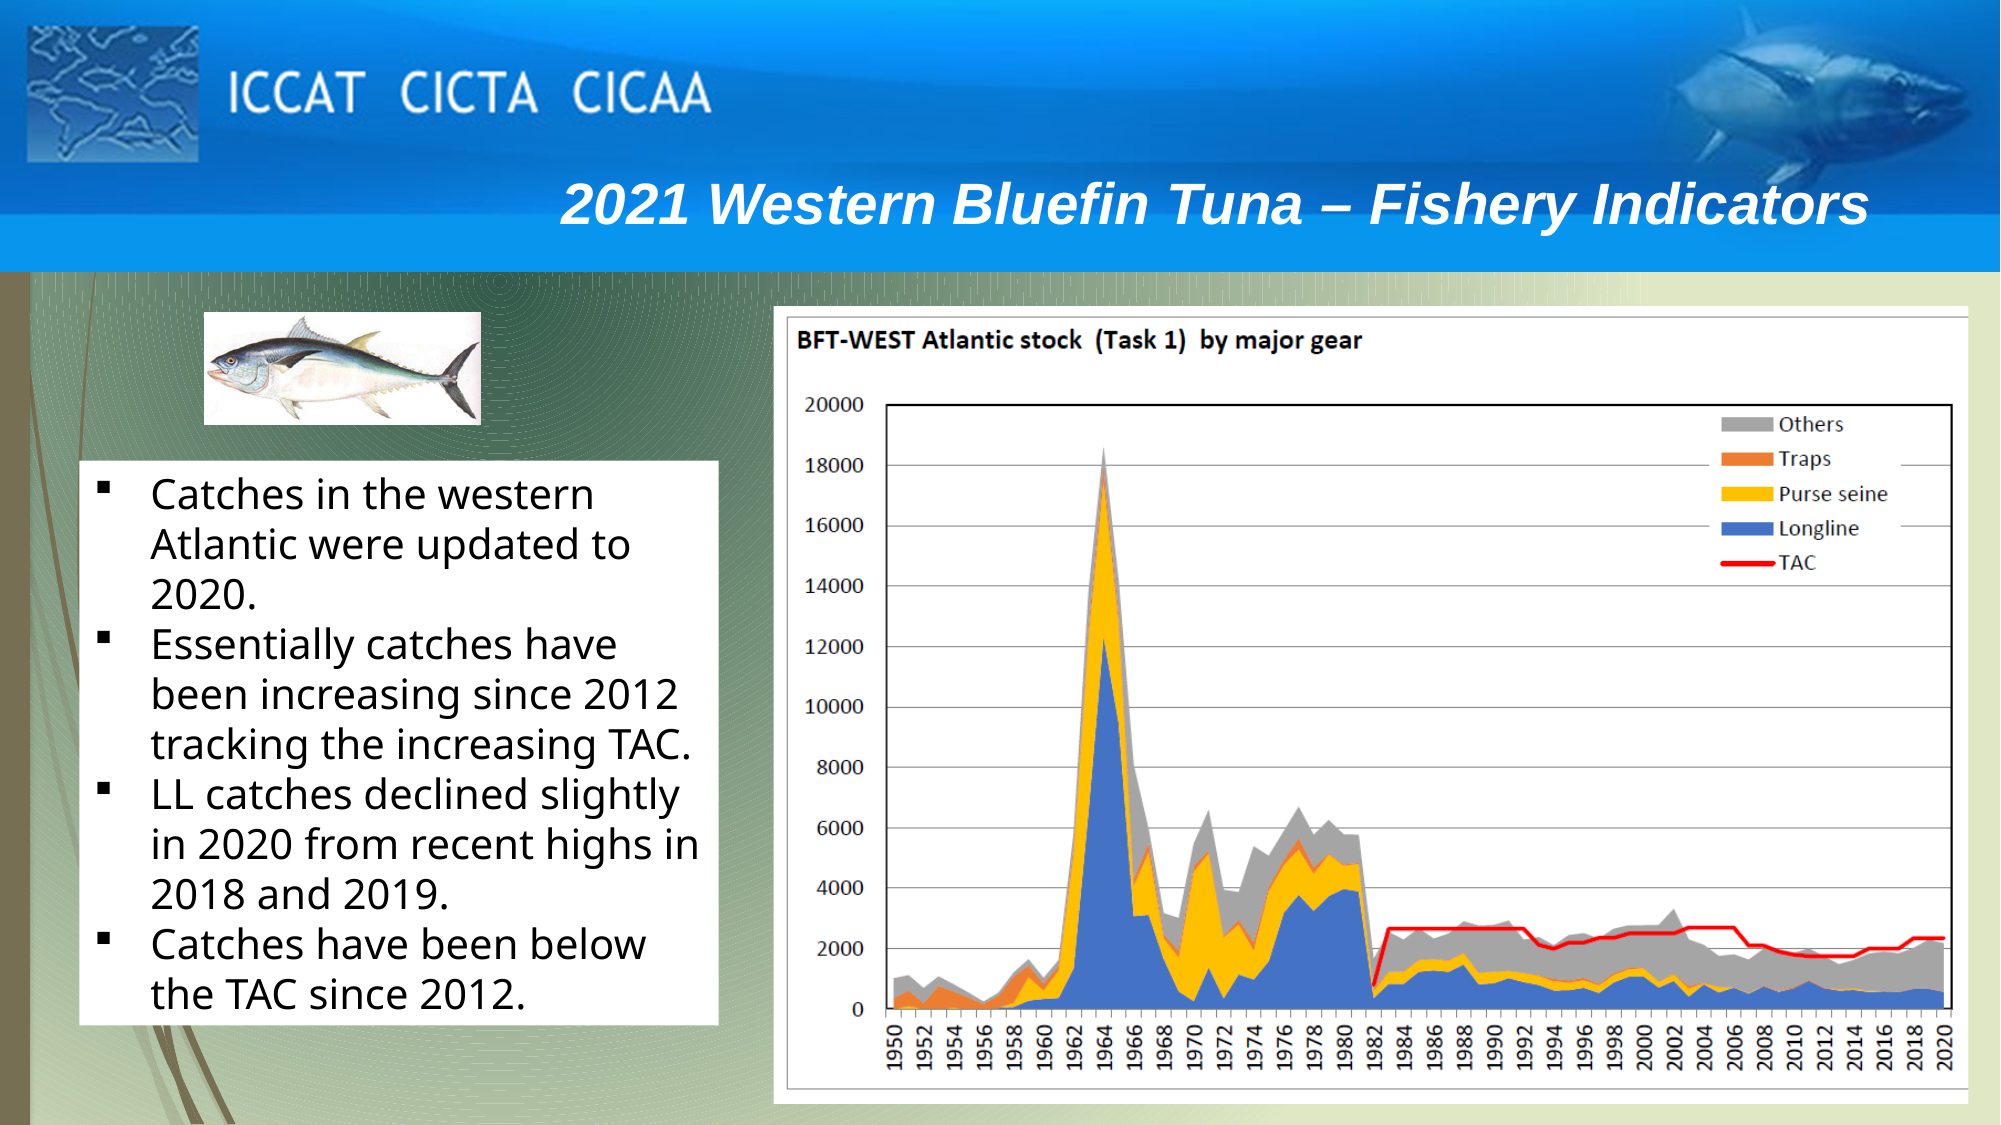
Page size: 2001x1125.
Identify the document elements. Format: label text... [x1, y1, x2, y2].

picture [0, 0, 2000, 272]
text_box Catches in the western Atlantic were updated to 2020. Essentially catches have been increasing since 2012 tracking the increasing TAC. LL catches declined slightly in 2020 from recent highs in 2018 and 2019. Catches have been below the TAC since 2012. [79, 460, 719, 1026]
picture [204, 312, 482, 425]
picture [773, 305, 1969, 1104]
